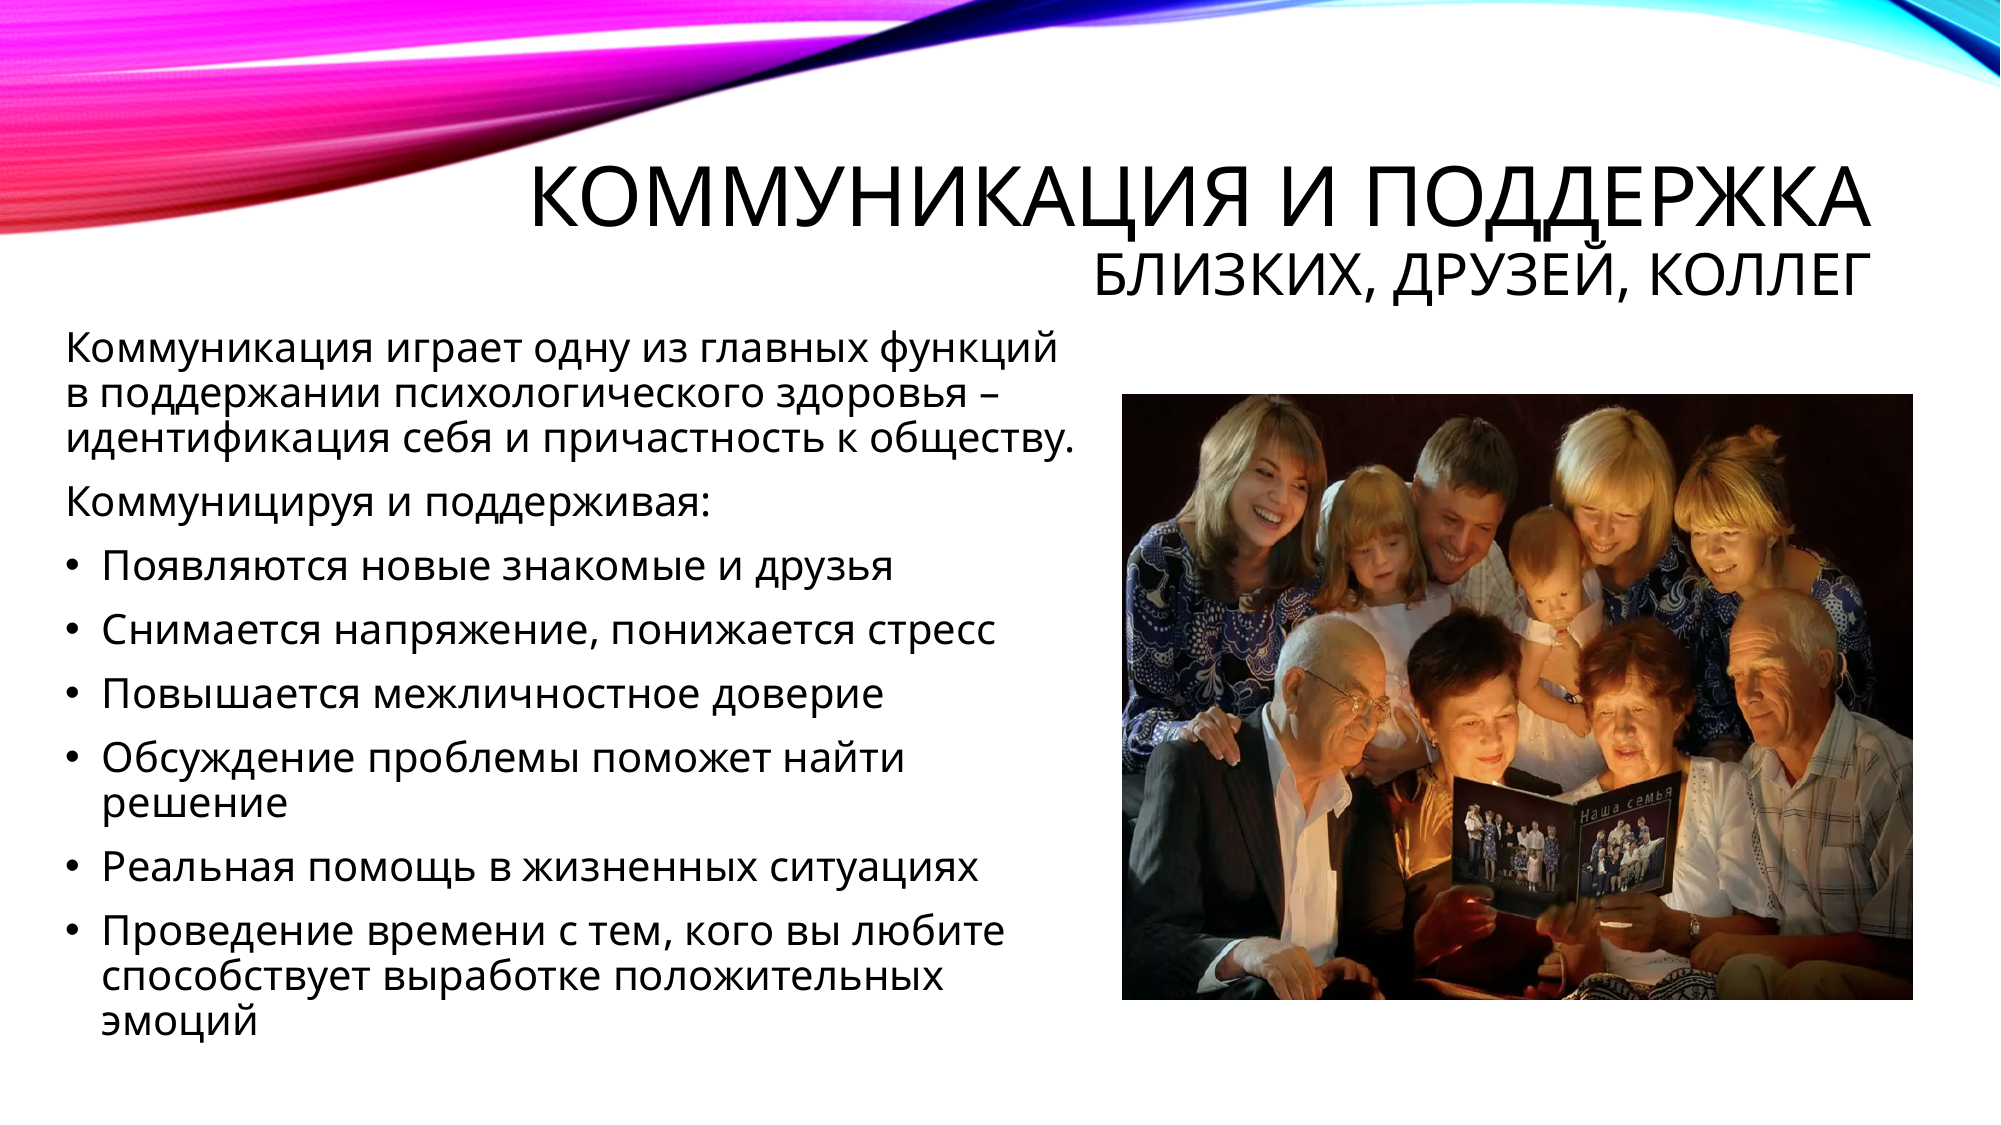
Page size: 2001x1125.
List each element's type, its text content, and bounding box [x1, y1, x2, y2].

picture [1910, 0, 2000, 45]
picture [1121, 394, 1914, 1000]
title Коммуникация и Поддержка близких, друзей, коллег [474, 125, 1888, 338]
picture [0, 0, 2000, 237]
picture [1890, 0, 2000, 75]
list Коммуникация играет одну из главных функций в поддержании психологического здоровья – идентификация себя и причастность к обществу. Коммуницируя и поддерживая: Появляются новые знакомые и друзья Снимается напряжение, понижается стресс Повышается межличностное доверие Обсуждение проблемы поможет найти решение Реальная помощь в жизненных ситуациях Проведение времени с тем, кого вы любите способствует выработке положительных эмоций [50, 319, 1092, 1096]
